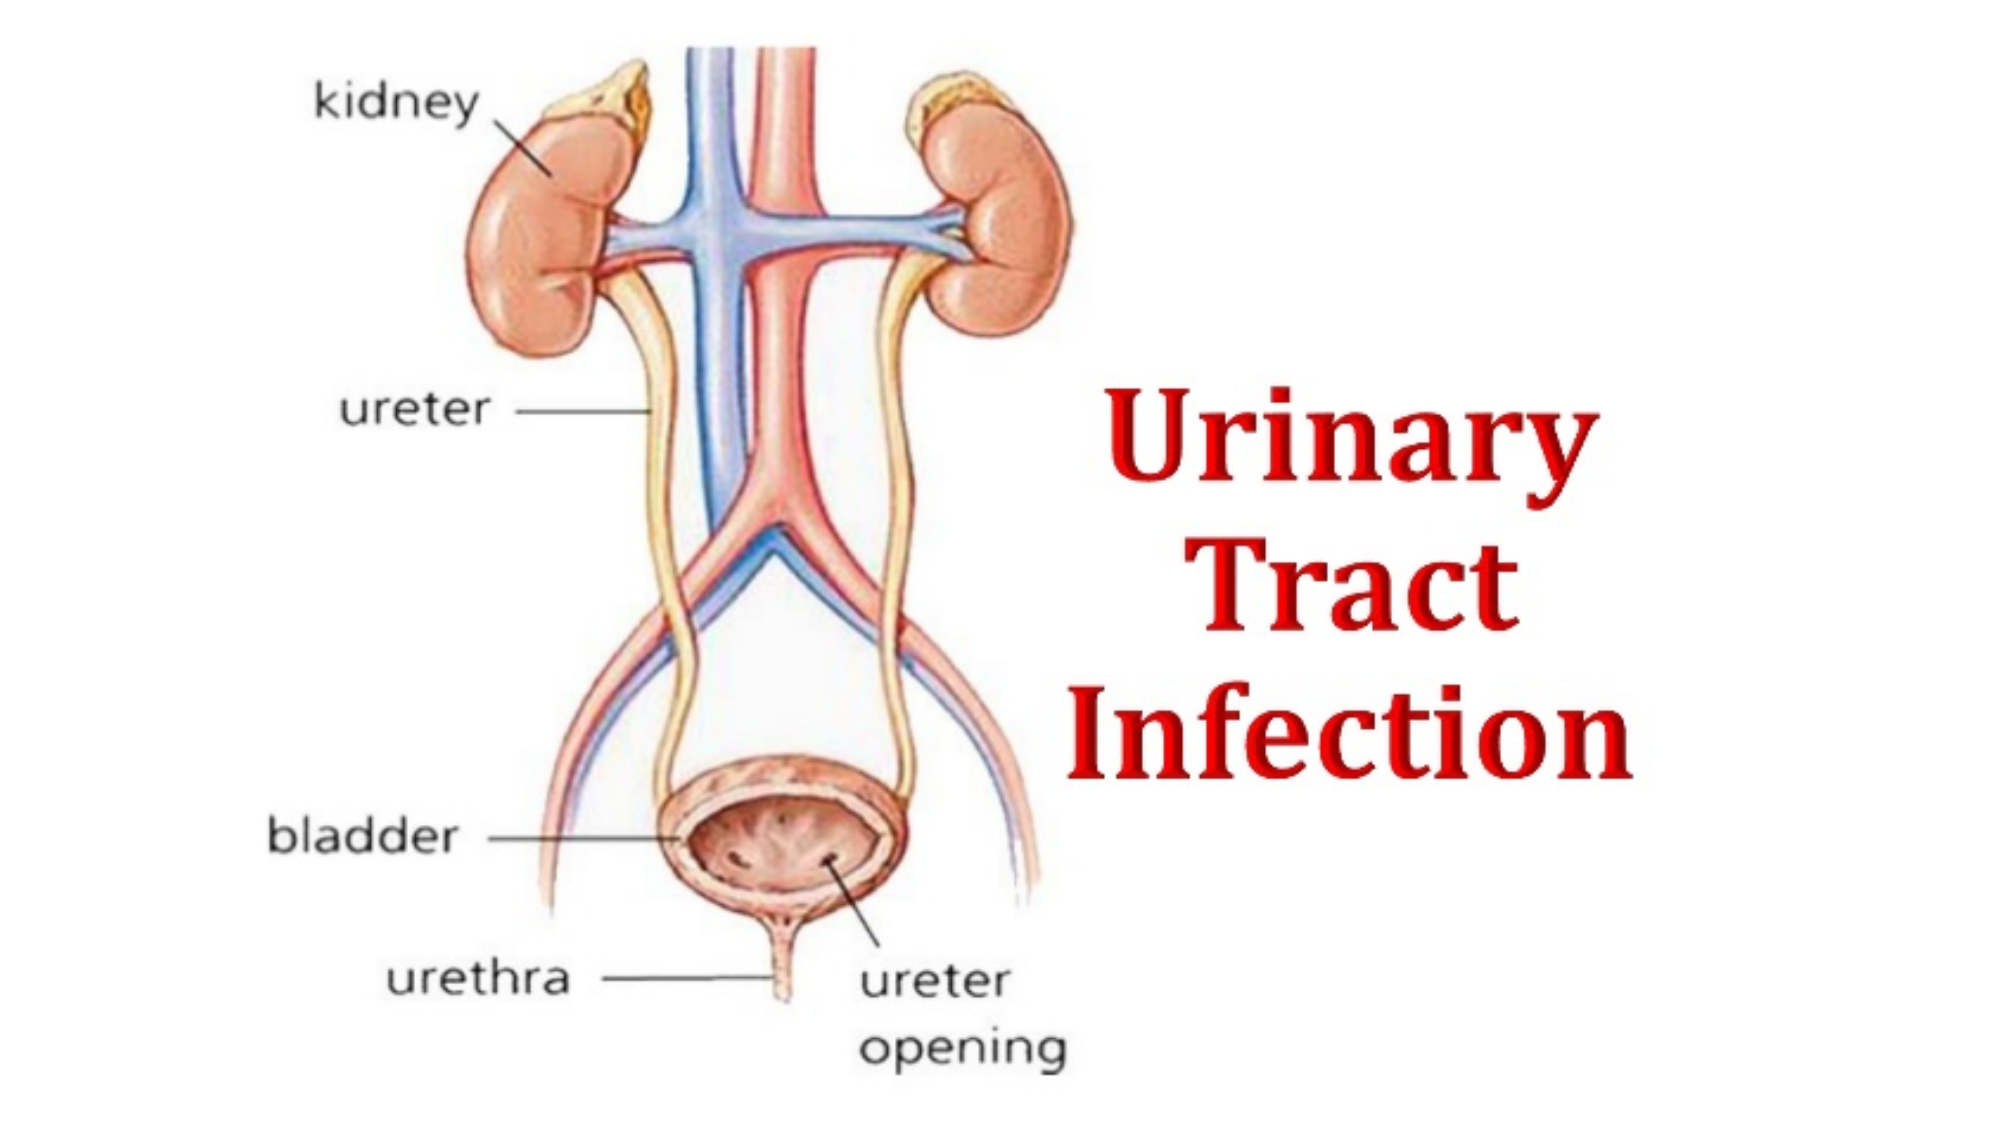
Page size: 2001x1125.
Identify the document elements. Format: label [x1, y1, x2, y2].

picture [249, 0, 1762, 1125]
